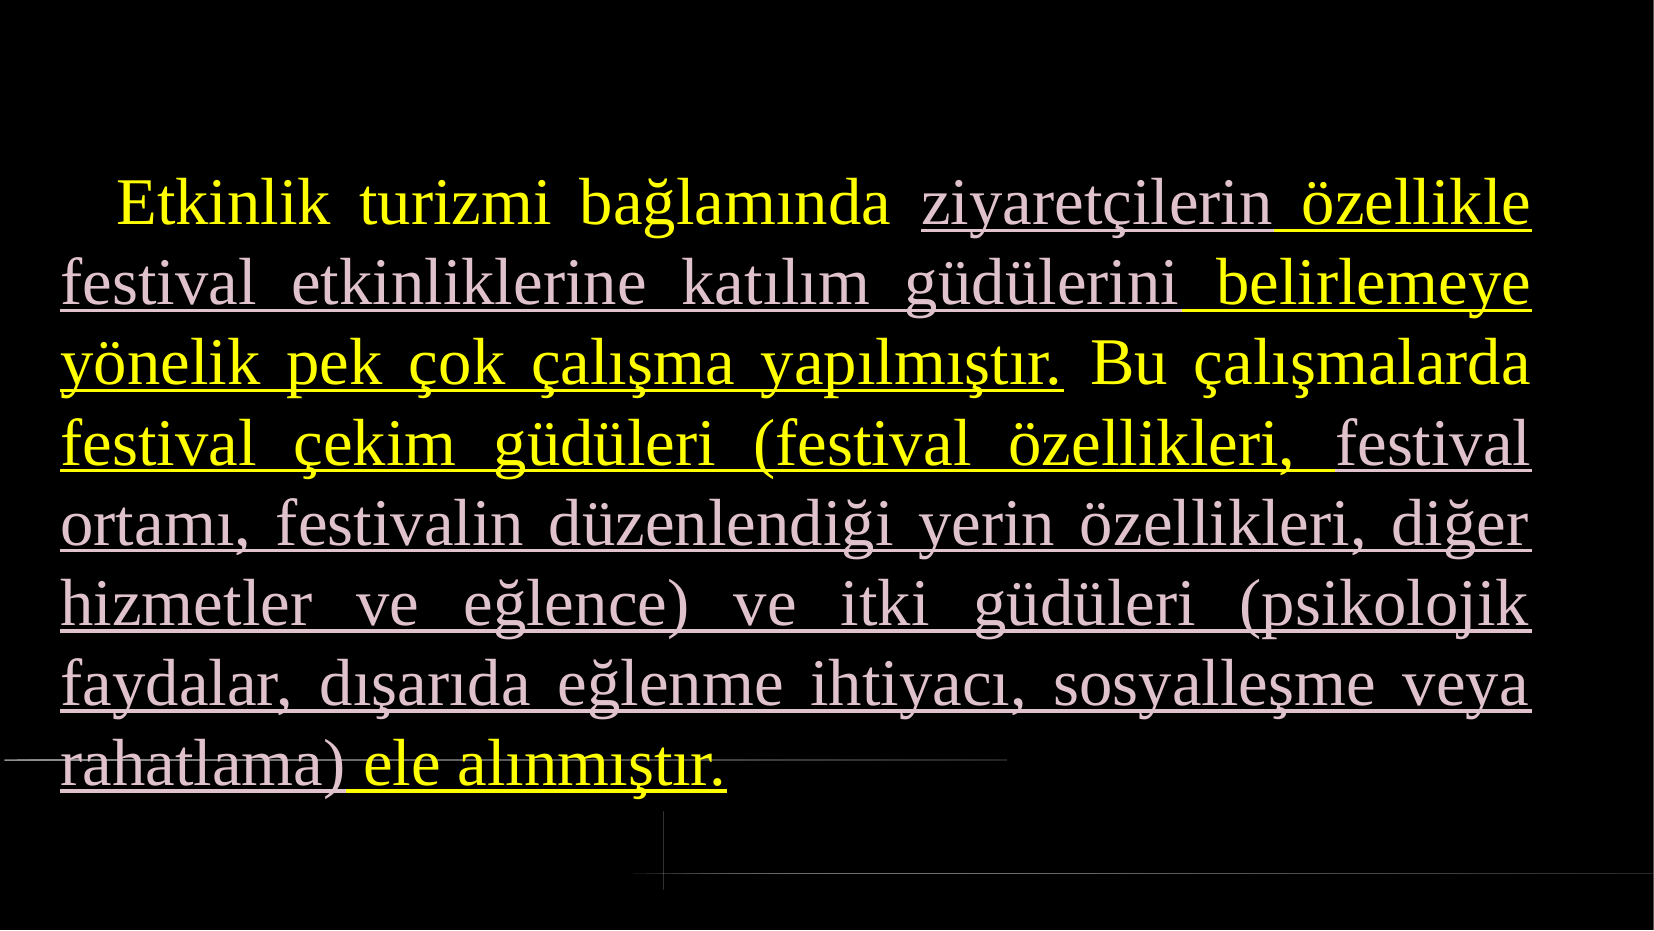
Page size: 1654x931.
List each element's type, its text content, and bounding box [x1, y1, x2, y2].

list Etkinlik turizmi bağlamında ziyaretçilerin özellikle festival etkinliklerine katılım güdülerini belirlemeye yönelik pek çok çalışma yapılmıştır. Bu çalışmalarda festival çekim güdüleri (festival özellikleri, festival ortamı, festivalin düzenlendiği yerin özellikleri, diğer hizmetler ve eğlence) ve itki güdüleri (psikolojik faydalar, dışarıda eğlenme ihtiyacı, sosyalleşme veya rahatlama) ele alınmıştır. [60, 48, 1532, 865]
